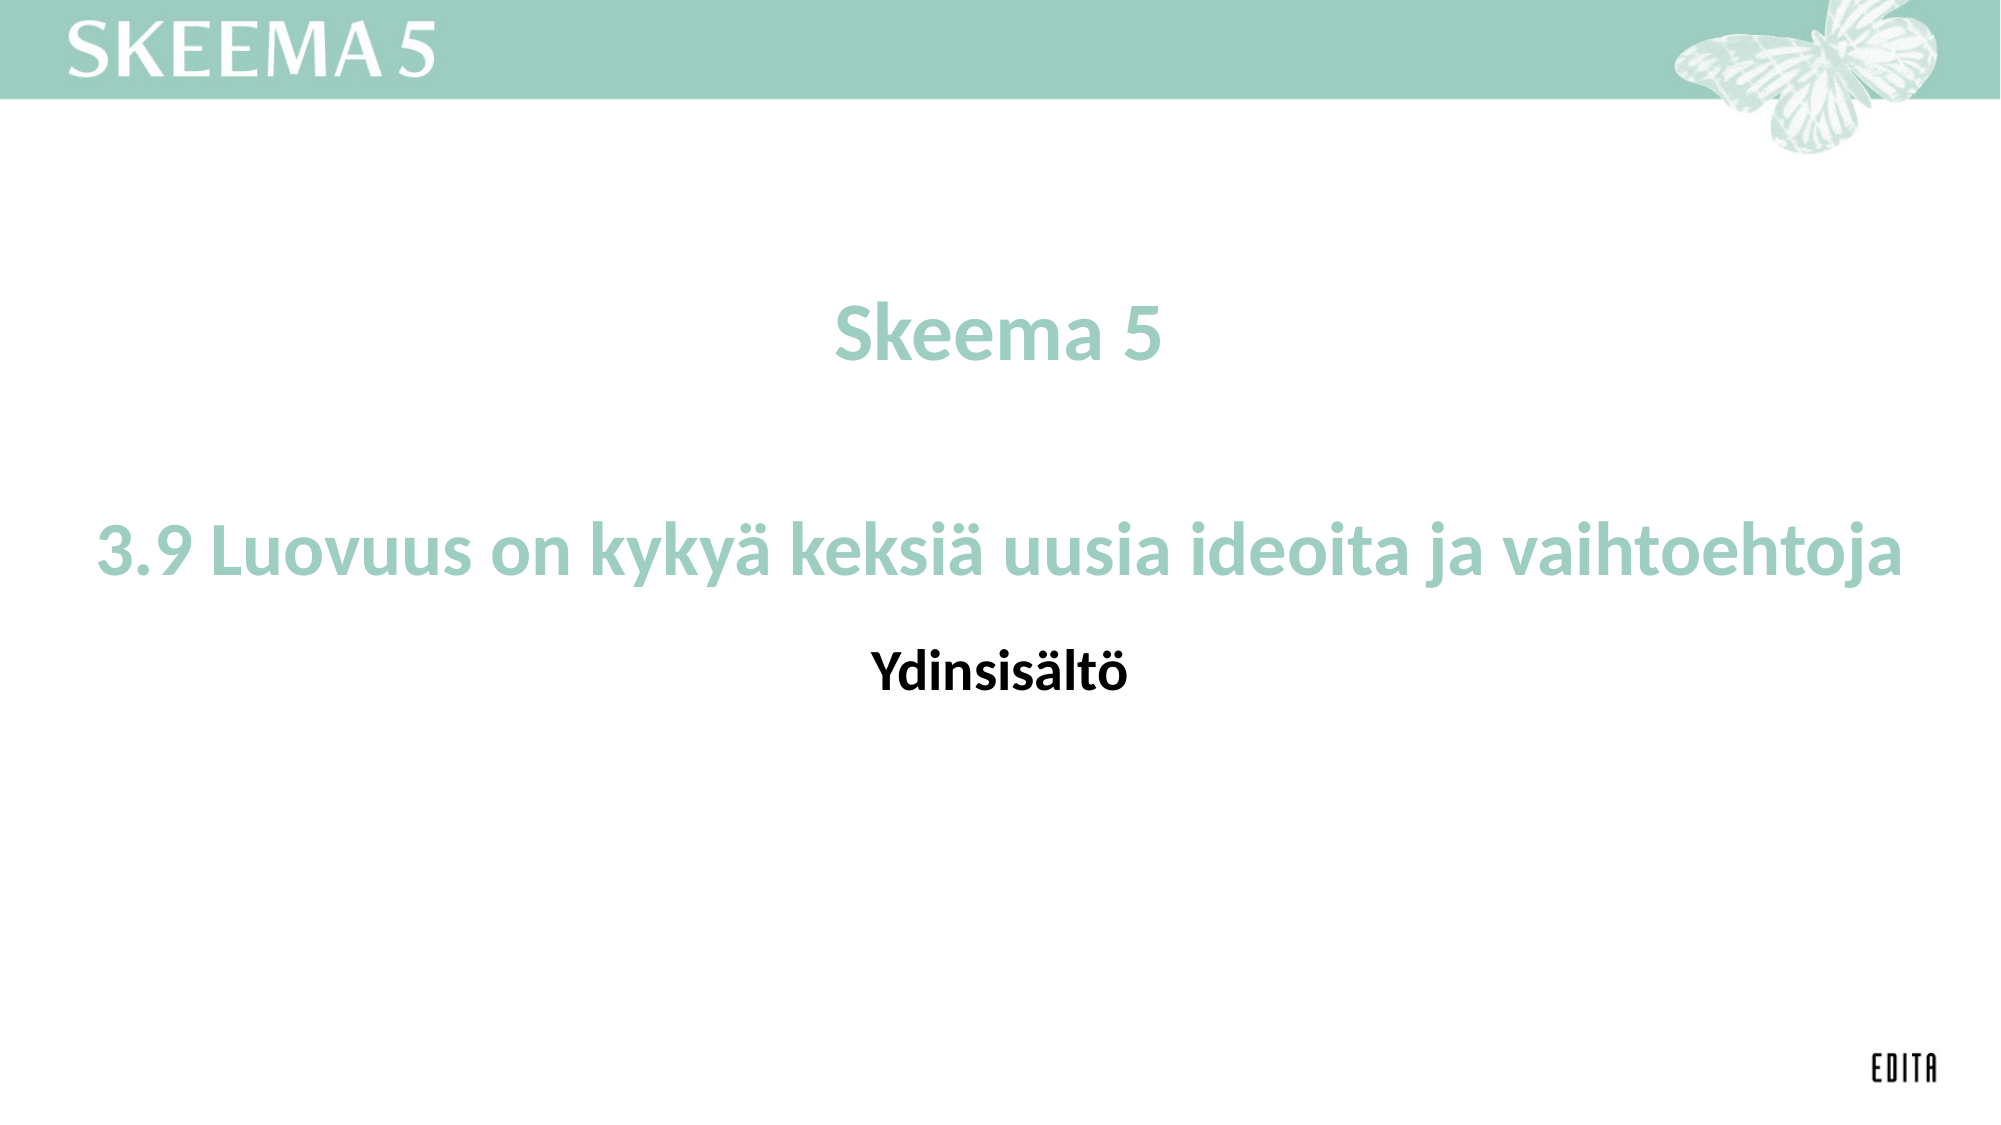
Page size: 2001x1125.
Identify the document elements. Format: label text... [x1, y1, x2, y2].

title 3.9 Luovuus on kykyä keksiä uusia ideoita ja vaihtoehtoja [68, 386, 1932, 612]
subtitle Ydinsisältö [68, 619, 1932, 794]
picture [0, 0, 2001, 1125]
text_box Skeema 5 [819, 270, 1181, 385]
